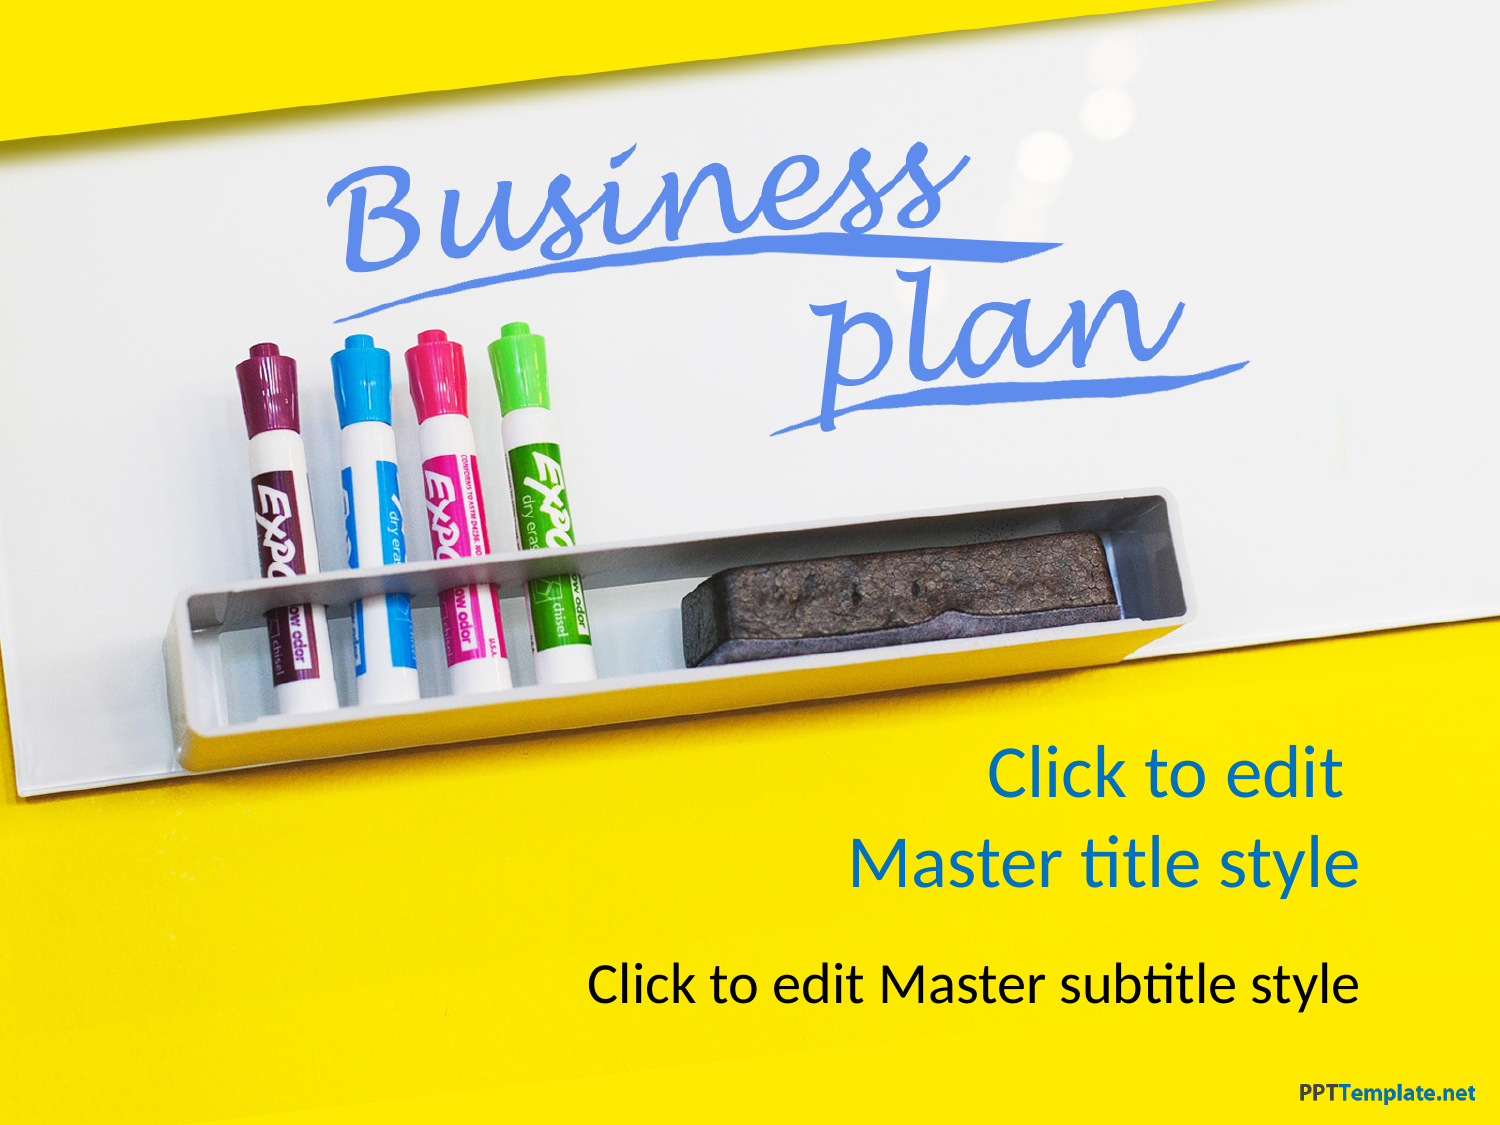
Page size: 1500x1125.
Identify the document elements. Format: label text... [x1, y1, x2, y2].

title Click to edit Master title style [198, 662, 1377, 938]
subtitle Click to edit Master subtitle style [198, 938, 1377, 1039]
picture [0, 0, 1500, 1125]
